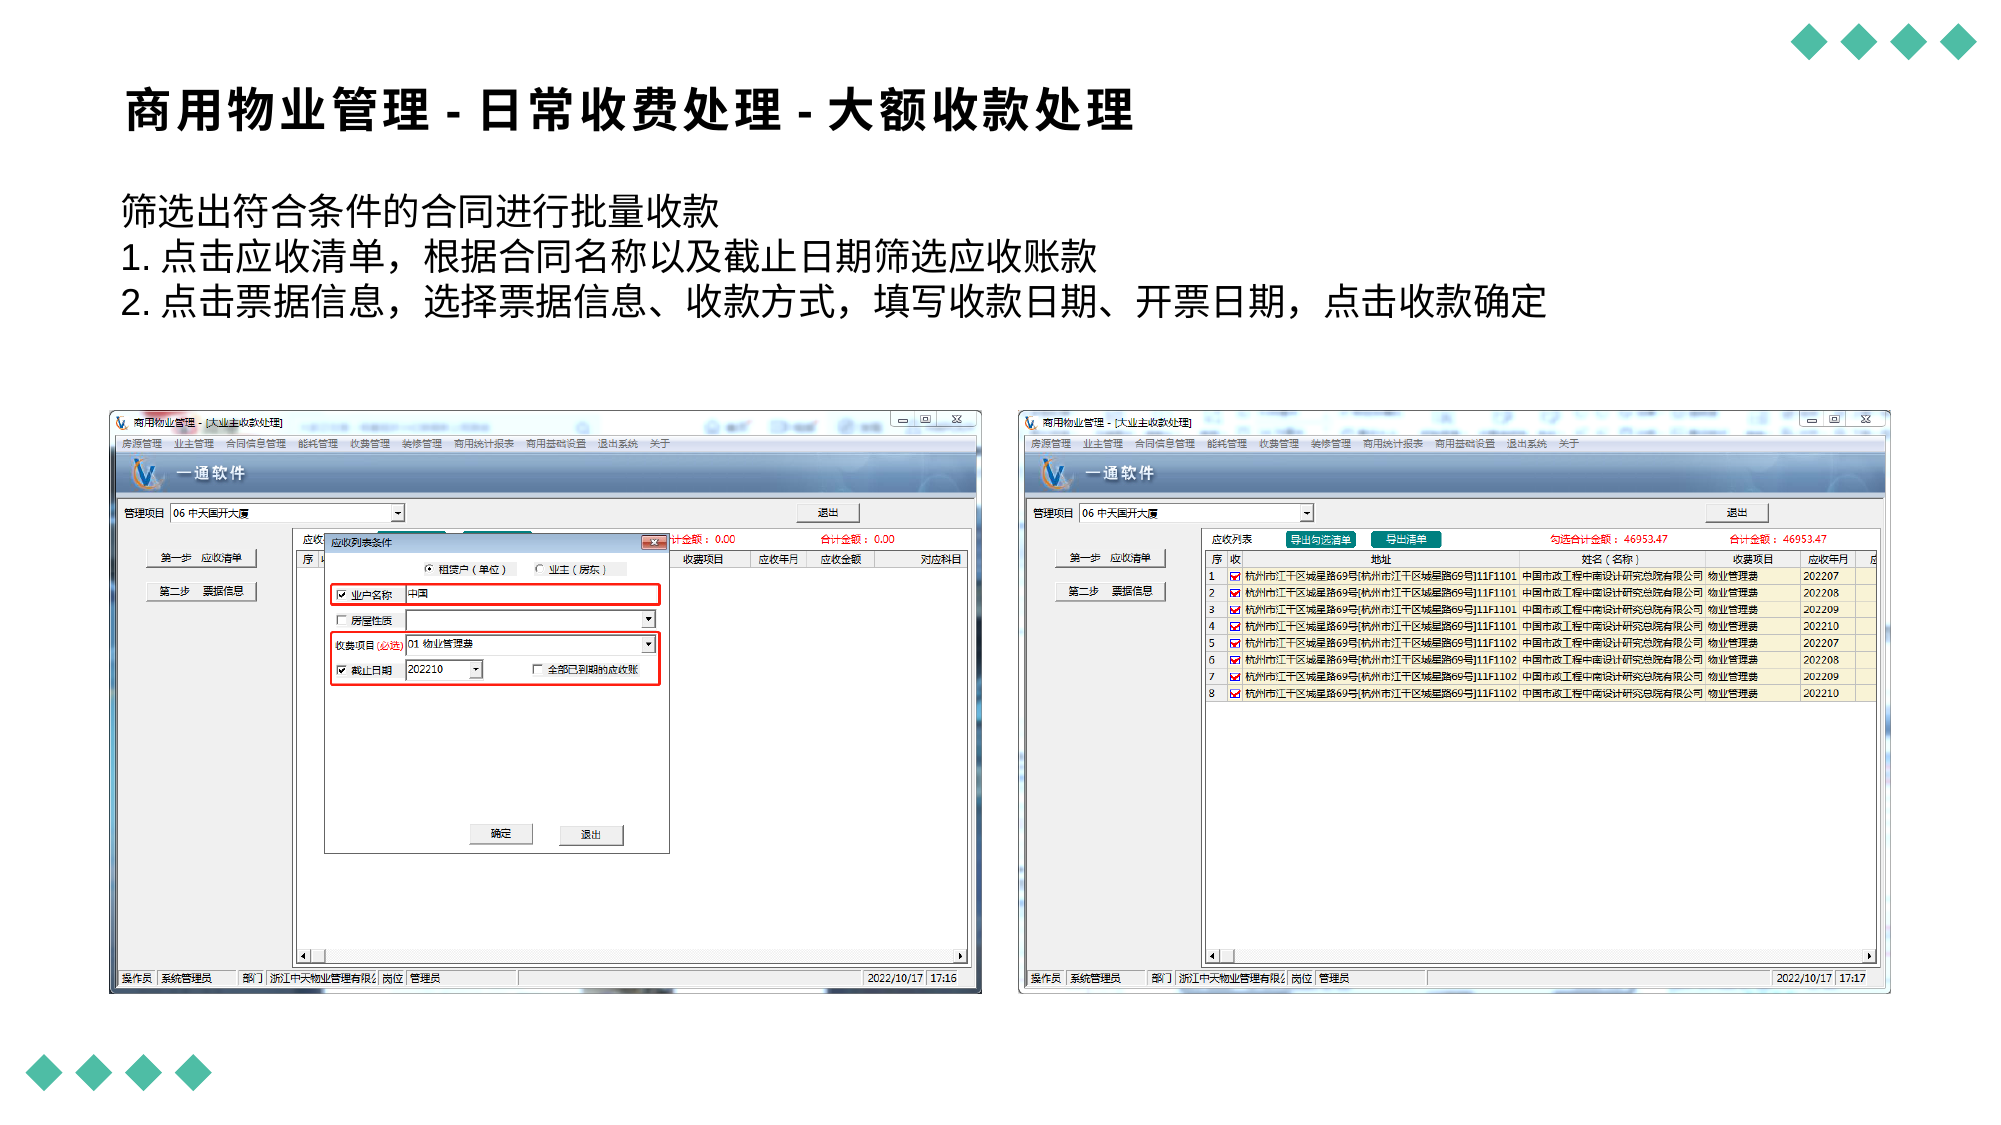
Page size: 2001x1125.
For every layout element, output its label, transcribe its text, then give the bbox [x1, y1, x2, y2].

text_box 筛选出符合条件的合同进行批量收款 1.点击应收清单，根据合同名称以及截止日期筛选应收账款 2.点击票据信息，选择票据信息、收款方式，填写收款日期、开票日期，点击收款确定 [105, 180, 1563, 331]
title 商用物业管理-日常收费处理-大额收款处理 [109, 72, 1891, 146]
picture [1018, 409, 1891, 994]
picture [109, 409, 982, 994]
